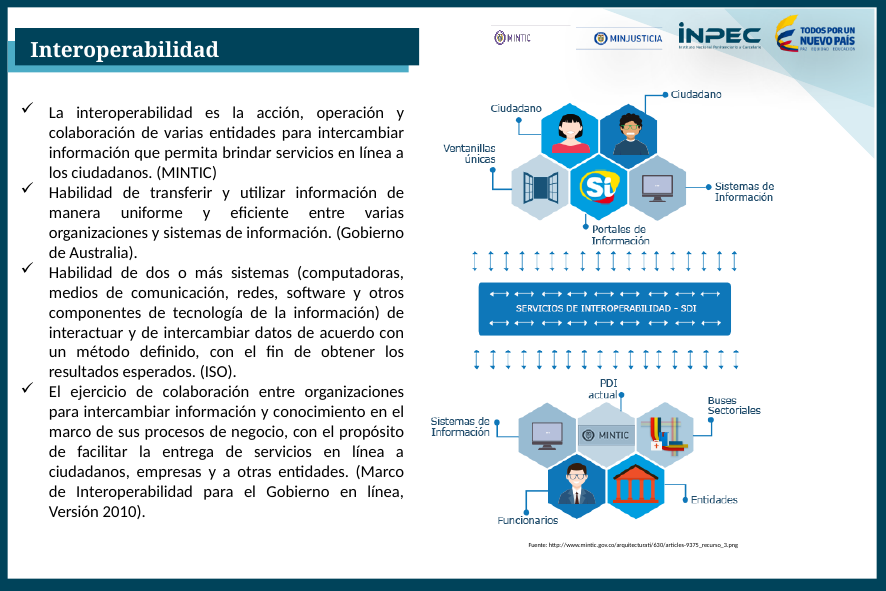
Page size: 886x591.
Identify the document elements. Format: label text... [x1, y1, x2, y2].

text_box Fuente: http://www.mintic.gov.co/arquitecturati/630/articles-9375_recurso_3.png [513, 533, 886, 556]
list Interoperabilidad [15, 29, 422, 69]
picture [576, 25, 667, 51]
picture [770, 11, 863, 55]
text_box La interoperabilidad es la acción, operación y colaboración de varias entidades para intercambiar información que permita brindar servicios en línea a los ciudadanos. (MINTIC) Habilidad de transferir y utilizar información de manera uniforme y eficiente entre varias organizaciones y sistemas de información. (Gobierno de Australia). Habilidad de dos o más sistemas (computadoras, medios de comunicación, redes, software y otros componentes de tecnología de la información) de interactuar y de intercambiar datos de acuerdo con un método definido, con el fin de obtener los resultados esperados. (ISO). El ejercicio de colaboración entre organizaciones para intercambiar información y conocimiento en el marco de sus procesos de negocio, con el propósito de facilitar la entrega de servicios en línea a ciudadanos, empresas y a otras entidades. (Marco de Interoperabilidad para el Gobierno en línea, Versión 2010). [5, 94, 420, 549]
picture [407, 82, 780, 537]
picture [748, 31, 761, 39]
picture [679, 22, 761, 49]
picture [490, 23, 571, 51]
